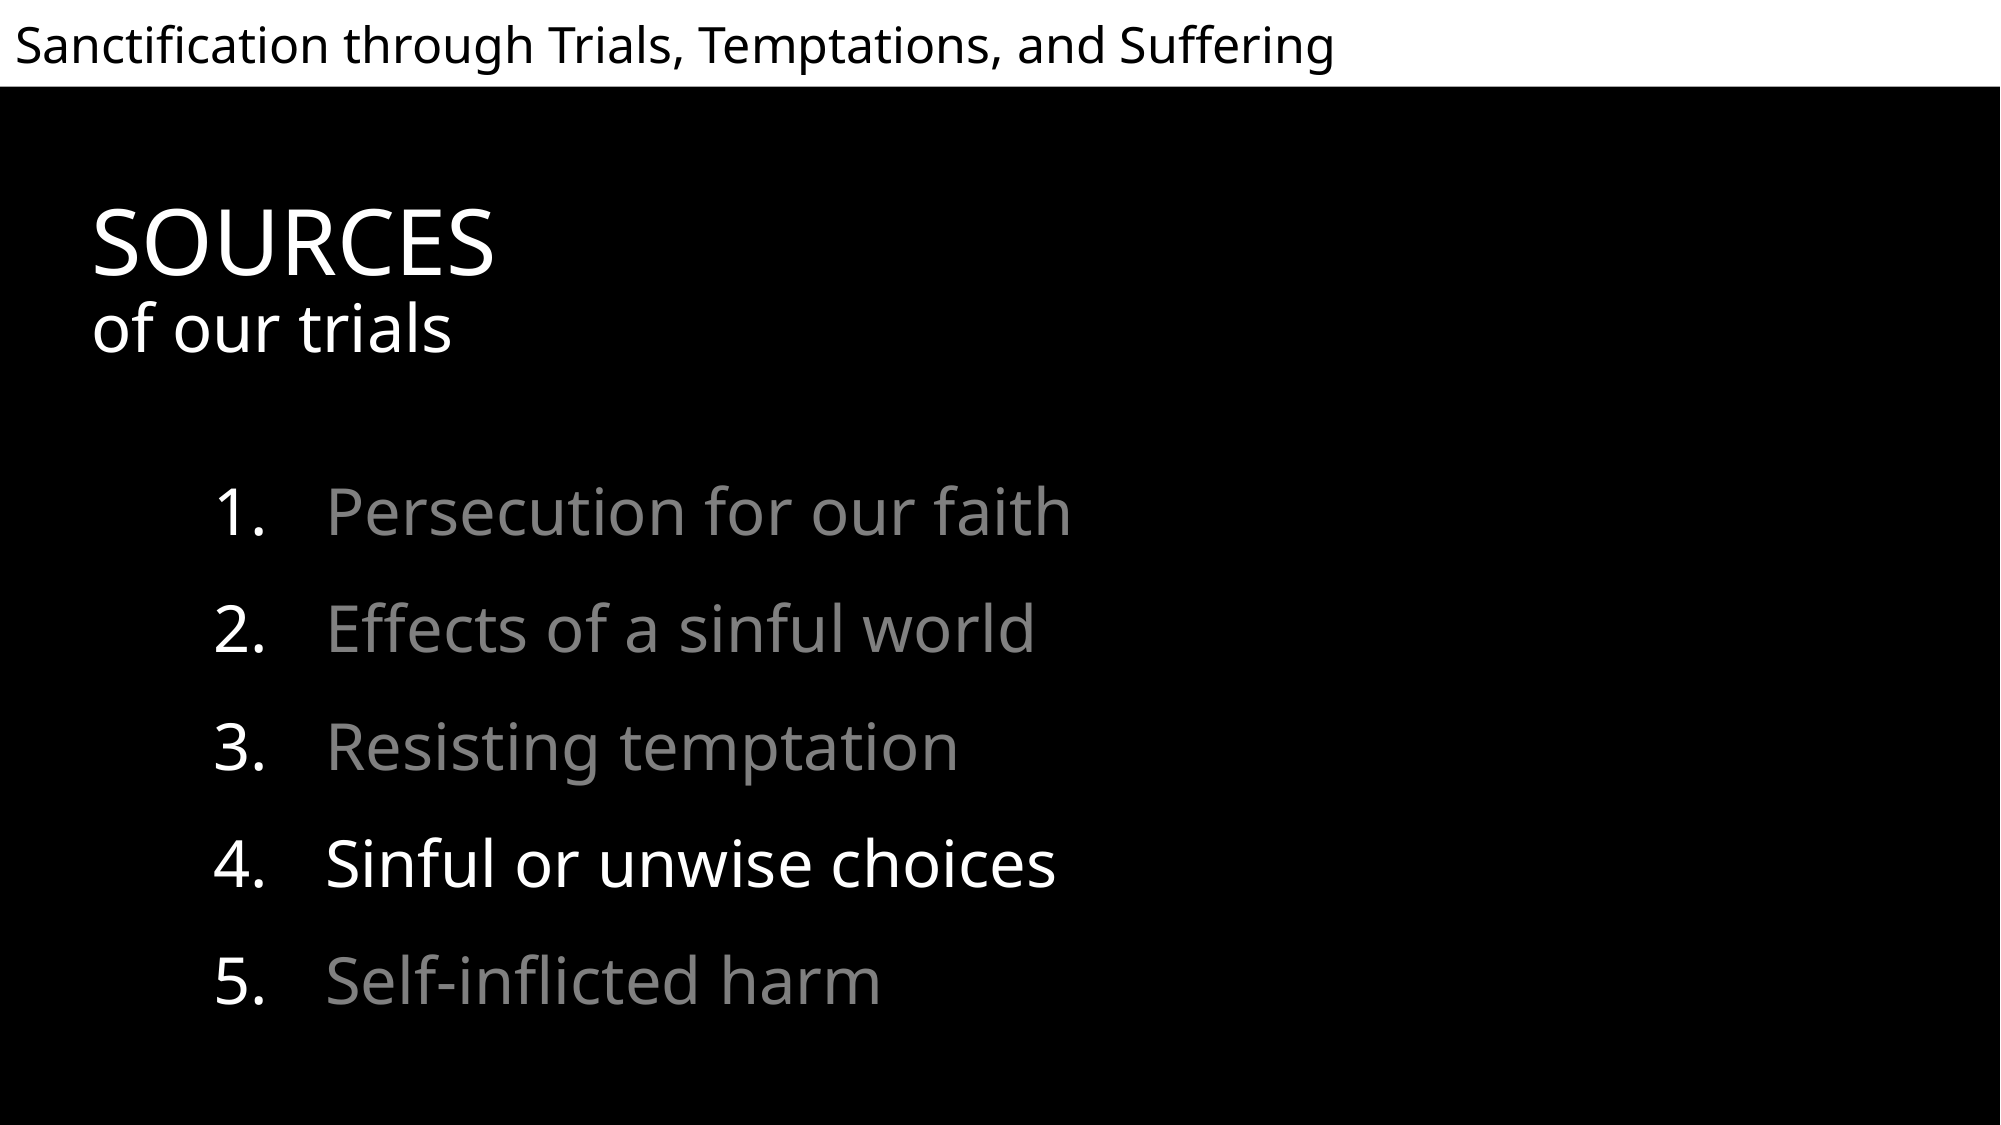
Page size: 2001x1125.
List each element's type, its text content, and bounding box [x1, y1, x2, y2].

title SOURCES of our trials [76, 140, 1802, 422]
list Persecution for our faith Effects of a sinful world Resisting temptation Sinful or unwise choices Self-inflicted harm [198, 424, 1872, 1026]
